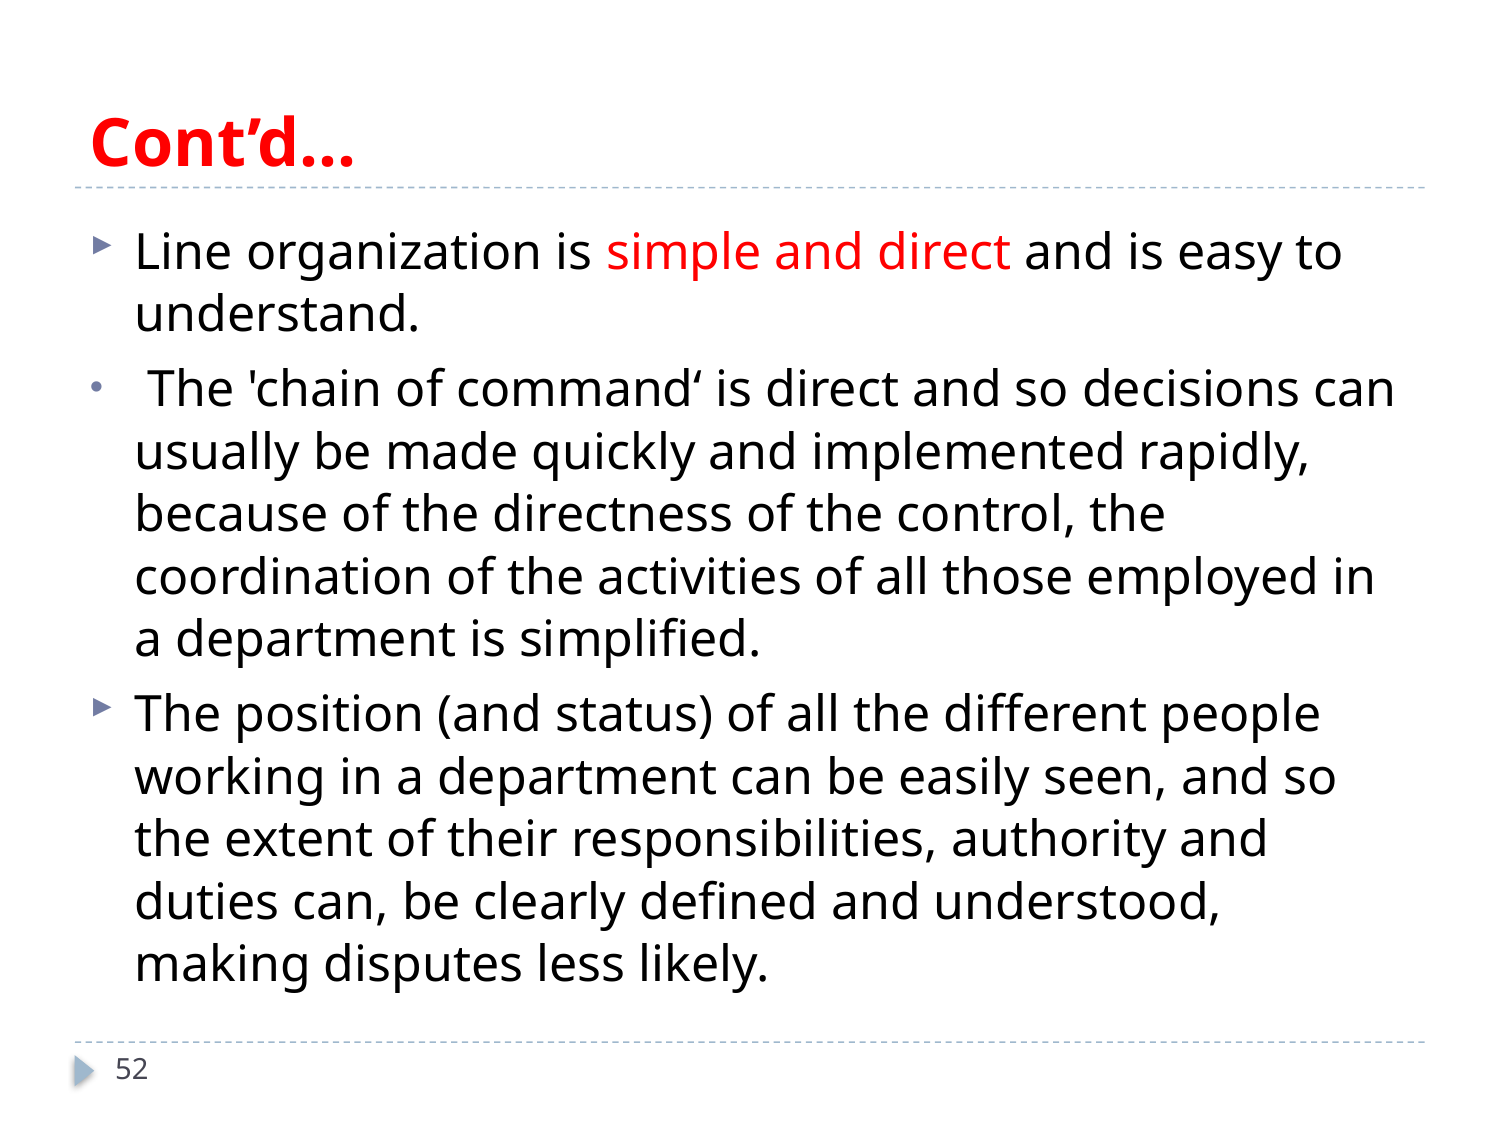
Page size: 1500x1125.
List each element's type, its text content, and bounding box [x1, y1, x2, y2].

slide_number 52 [100, 1042, 426, 1103]
title Cont’d… [75, 24, 1425, 188]
list Line organization is simple and direct and is easy to understand. The 'chain of command‘ is direct and so decisions can usually be made quickly and implemented rapidly, because of the directness of the control, the coordination of the activities of all those employed in a department is simplified. The position (and status) of all the different people working in a department can be easily seen, and so the extent of their responsibilities, authority and duties can, be clearly defined and understood, making disputes less likely. [75, 209, 1425, 1020]
